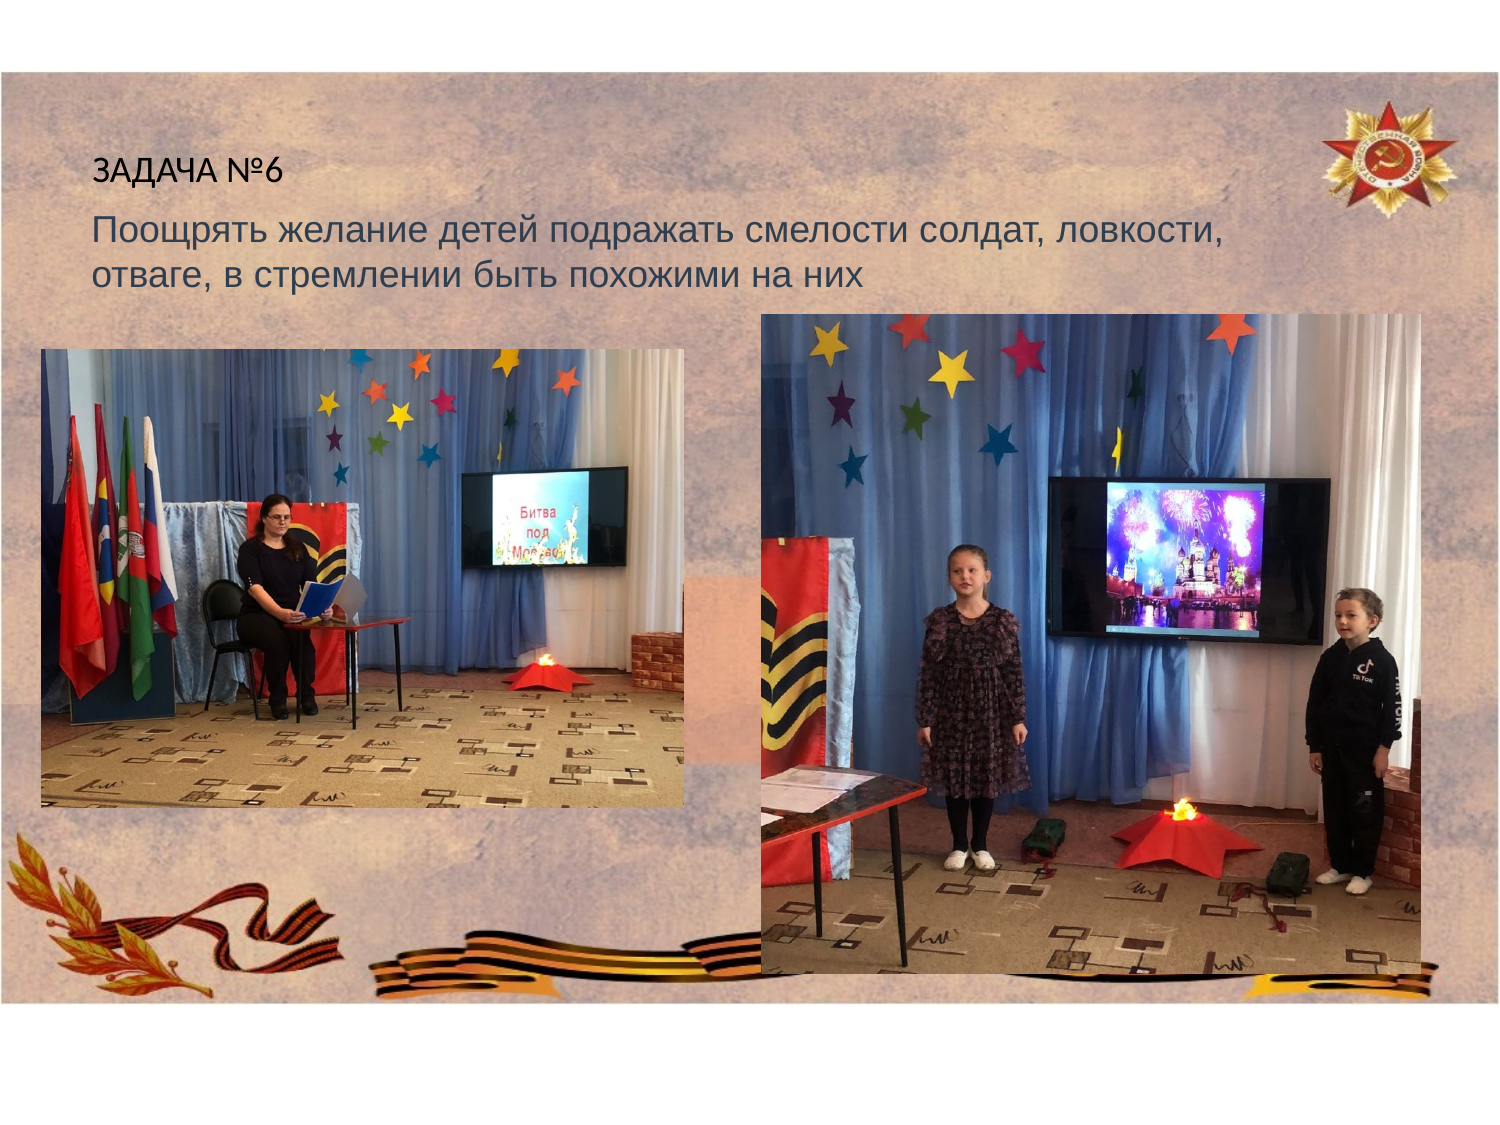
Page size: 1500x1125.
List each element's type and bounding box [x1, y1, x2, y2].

list [0, 70, 1500, 1006]
picture [41, 349, 684, 808]
picture [761, 314, 1422, 974]
